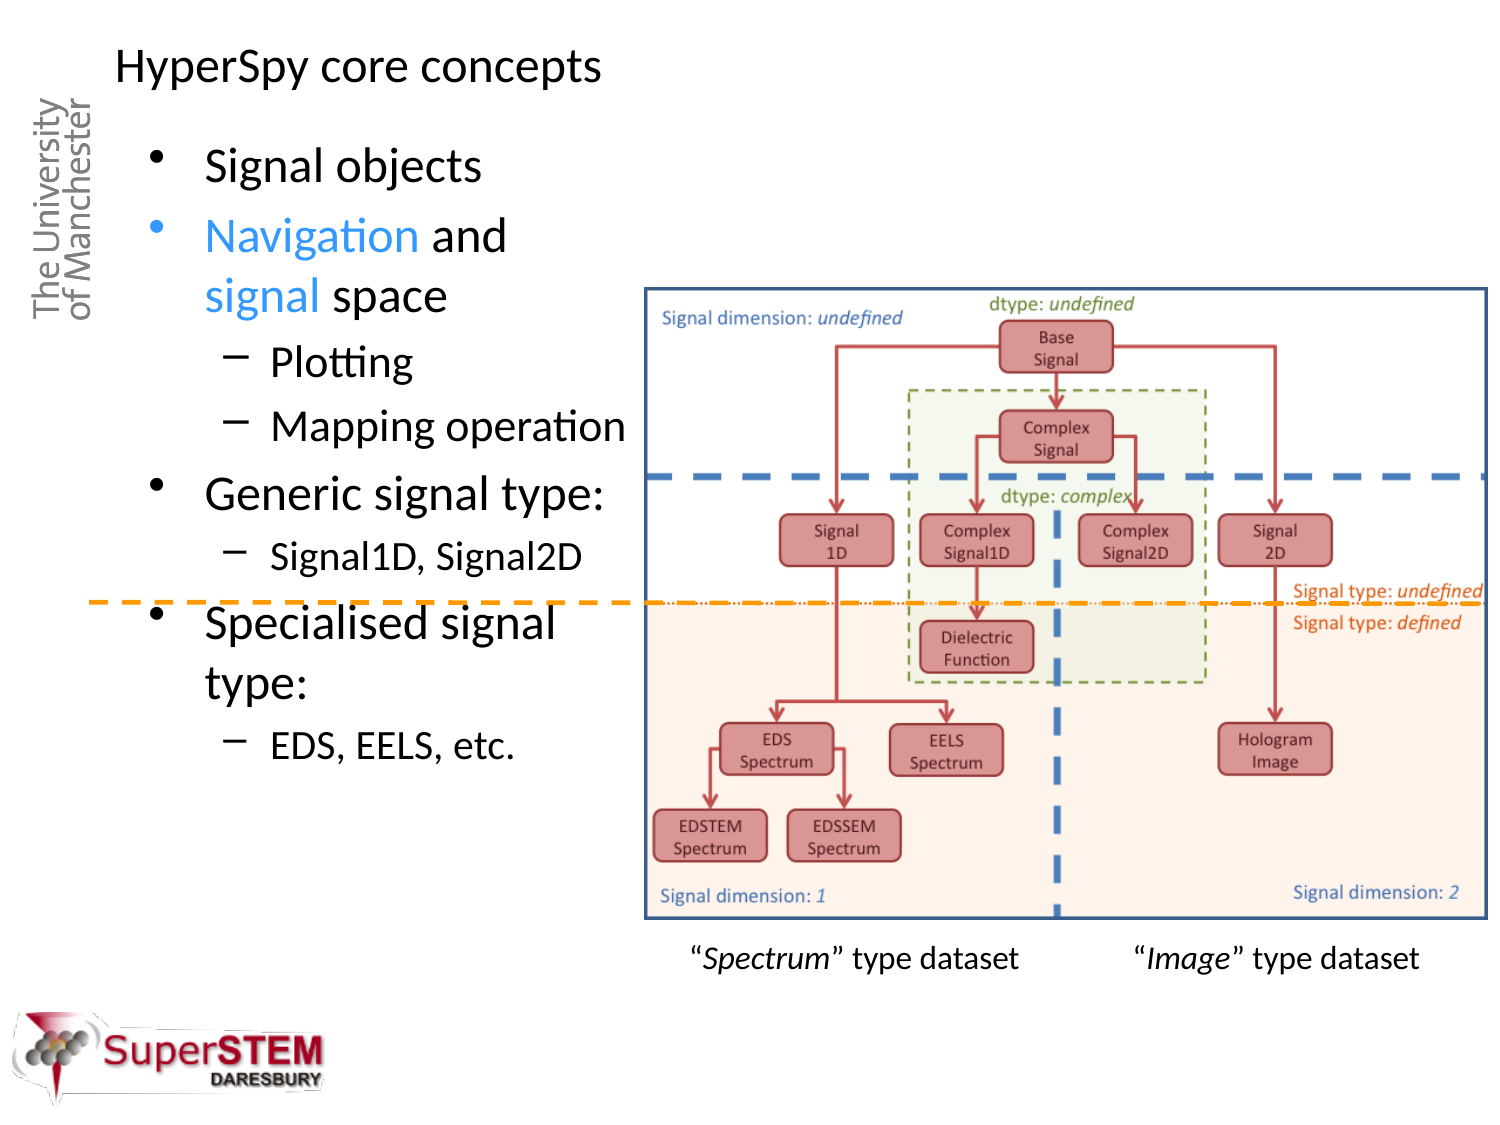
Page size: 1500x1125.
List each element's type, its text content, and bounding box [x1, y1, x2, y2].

picture [644, 287, 1488, 601]
picture [12, 1012, 325, 1114]
list Signal objects Navigation and signal space Plotting Mapping operation Generic signal type: Signal1D, Signal2D Specialised signal type: EDS, EELS, etc. [133, 613, 651, 1006]
title HyperSpy core concepts [99, 12, 1438, 113]
picture [644, 604, 1488, 920]
picture [0, 0, 97, 320]
text_box “Spectrum” type dataset [674, 929, 1036, 984]
text_box “Image” type dataset [1117, 929, 1436, 984]
list Signal objects Navigation and signal space Plotting Mapping operation Generic signal type: Signal1D, Signal2D Specialised signal type: EDS, EELS, etc. [133, 124, 651, 600]
